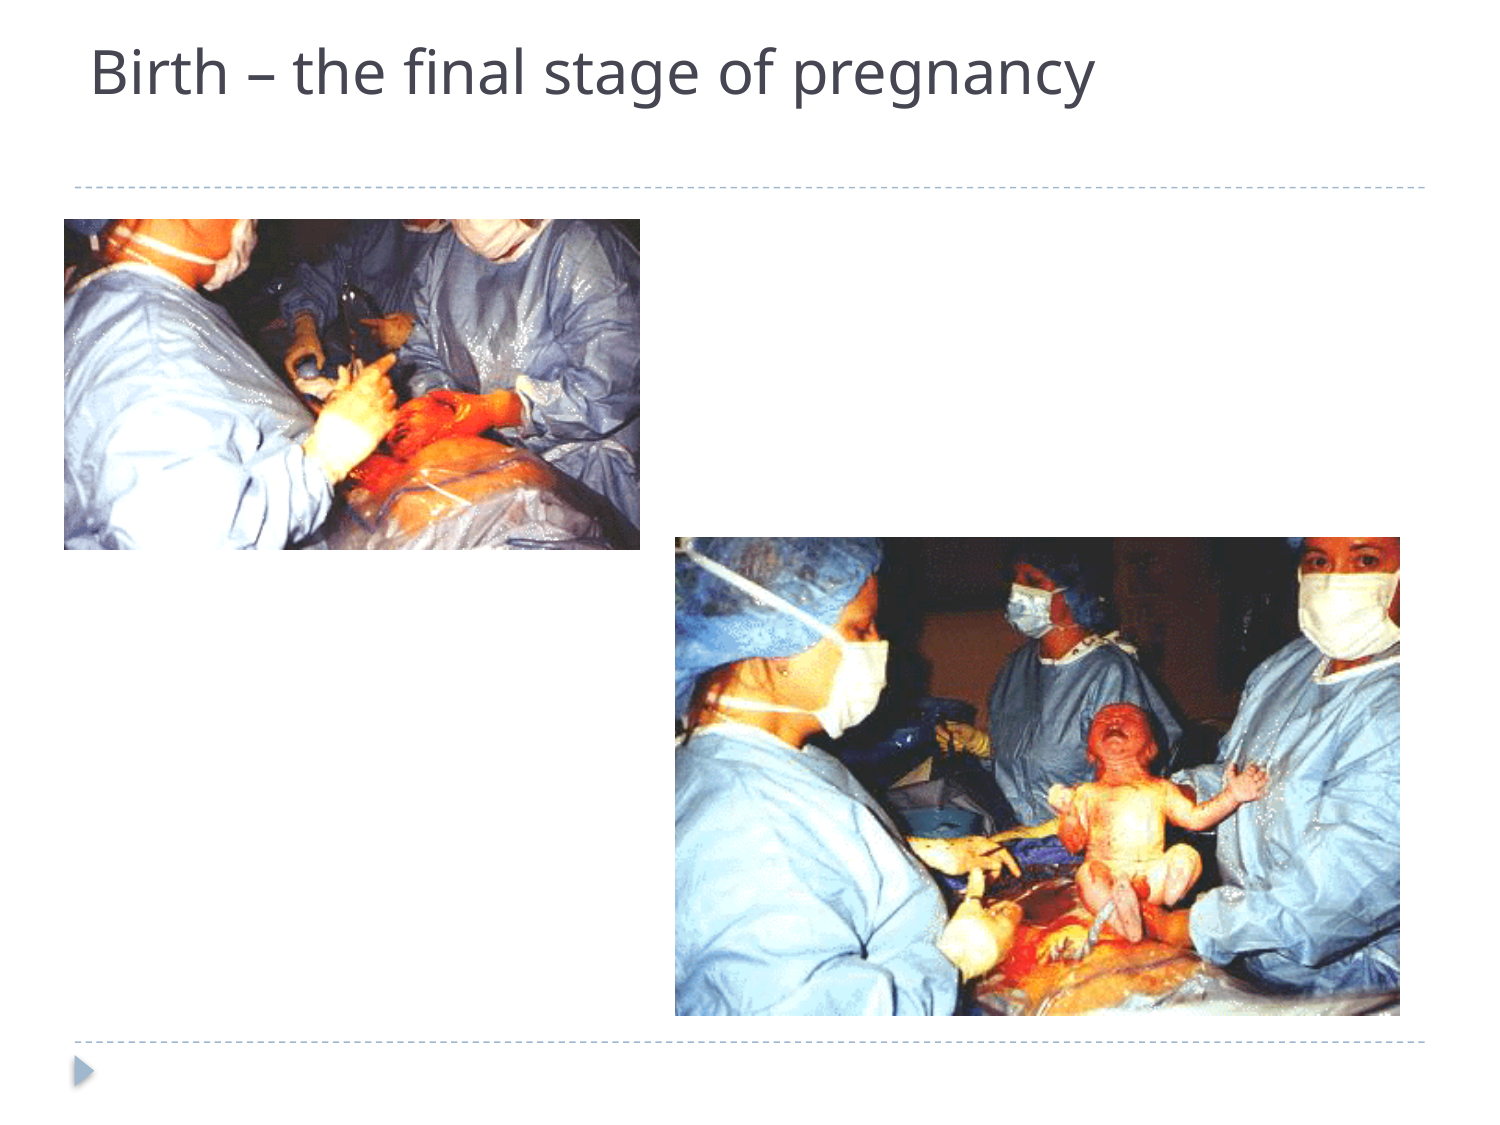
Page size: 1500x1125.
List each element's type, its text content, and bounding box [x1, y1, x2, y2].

picture [674, 537, 1401, 1016]
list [64, 219, 641, 550]
title Birth – the final stage of pregnancy [75, 24, 1425, 188]
